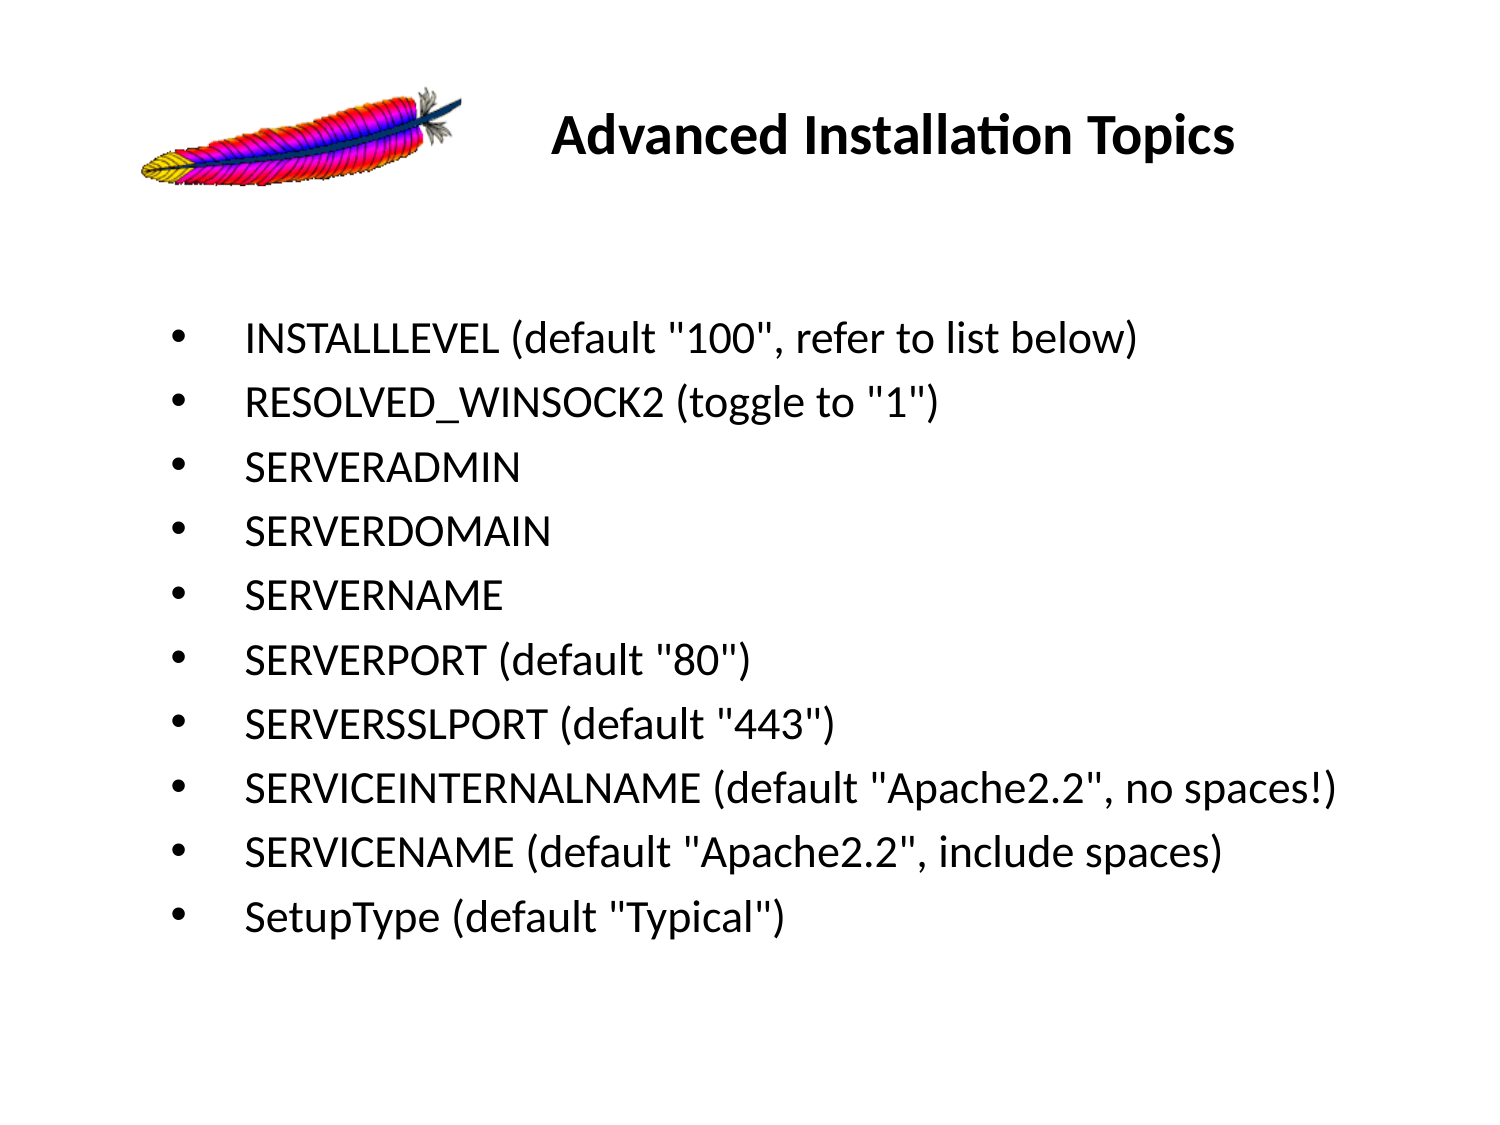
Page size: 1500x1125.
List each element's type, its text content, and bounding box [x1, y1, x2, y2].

subtitle INSTALLLEVEL (default "100", refer to list below) RESOLVED_WINSOCK2 (toggle to "1") SERVERADMIN SERVERDOMAIN SERVERNAME SERVERPORT (default "80") SERVERSSLPORT (default "443") SERVICEINTERNALNAME (default "Apache2.2", no spaces!) SERVICENAME (default "Apache2.2", include spaces) SetupType (default "Typical") [155, 299, 1363, 988]
picture [124, 74, 462, 188]
title Advanced Installation Topics [337, 62, 1450, 200]
